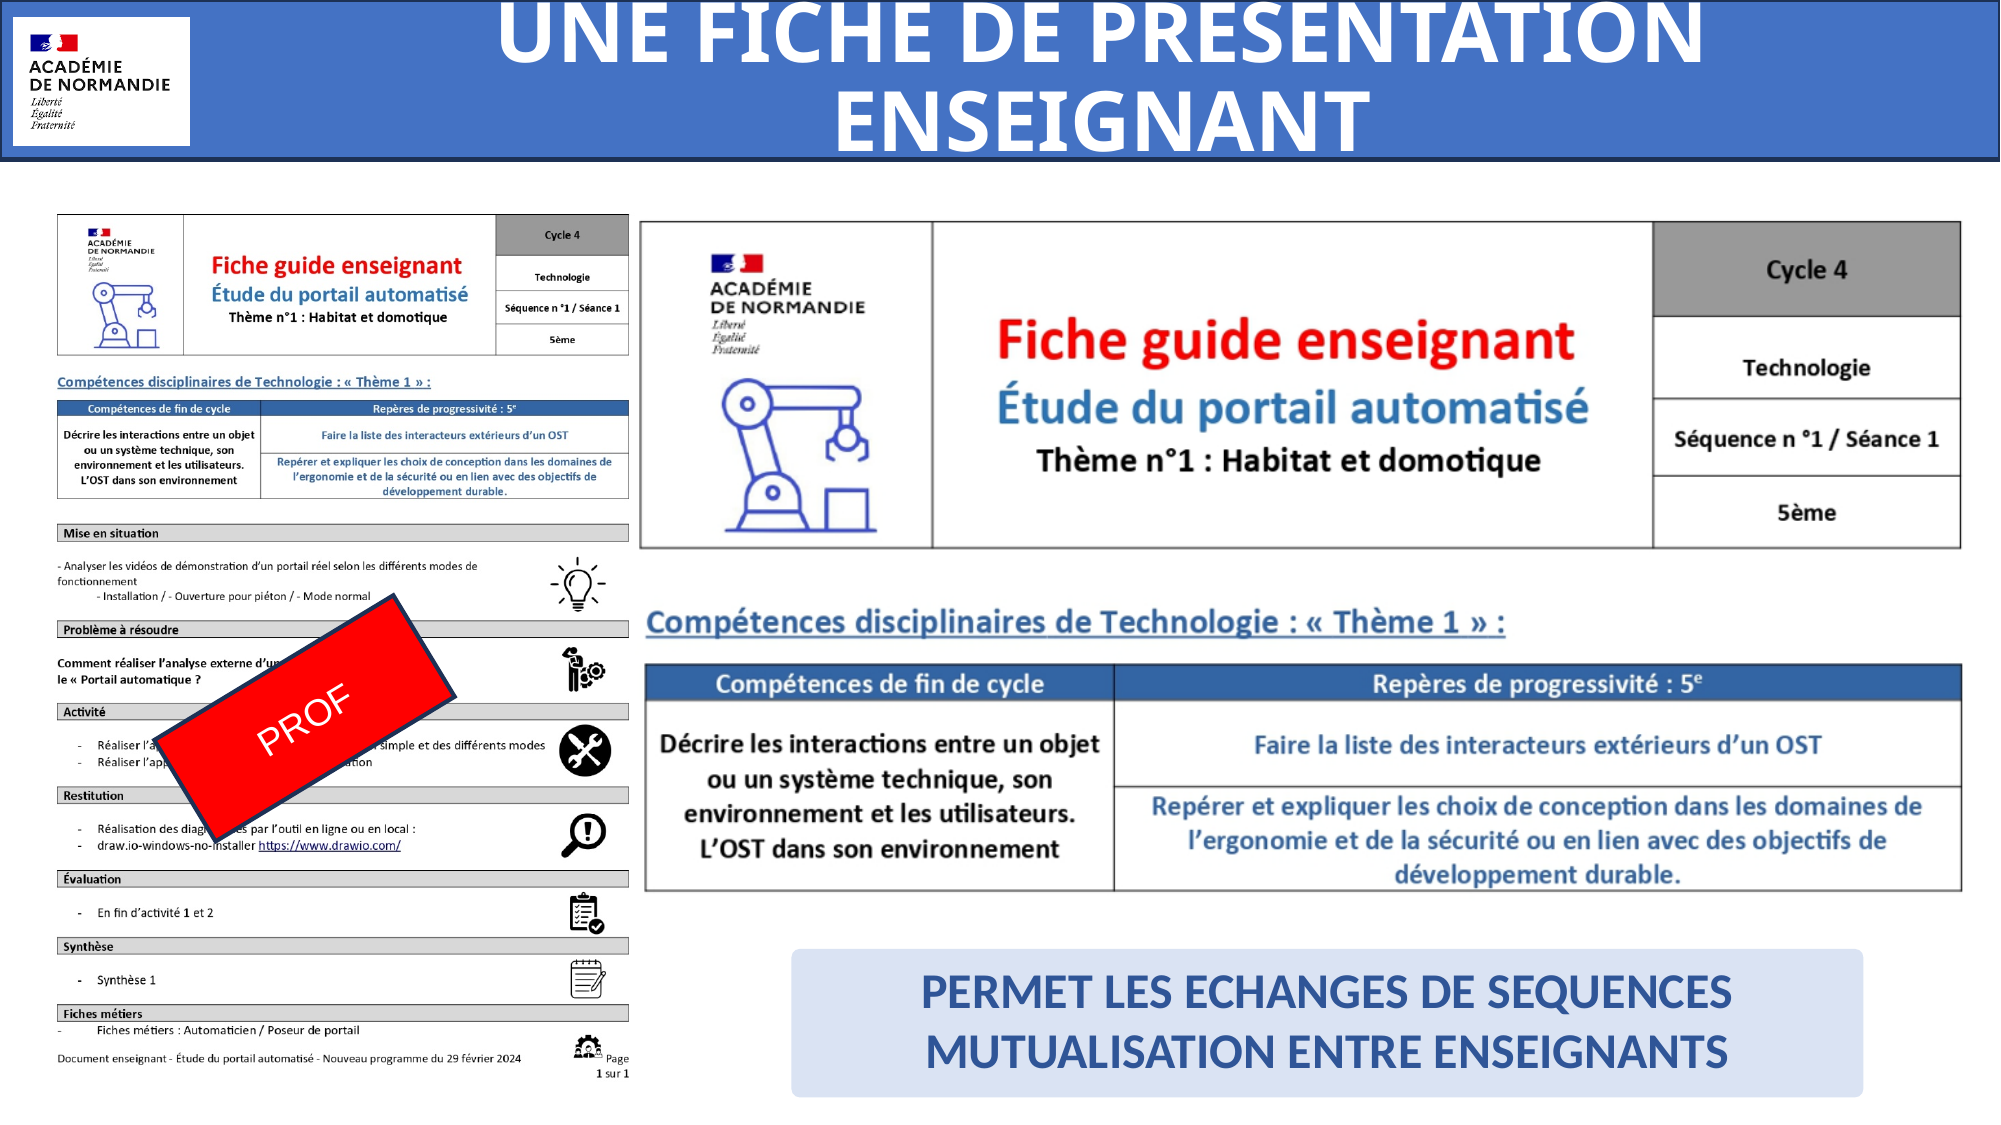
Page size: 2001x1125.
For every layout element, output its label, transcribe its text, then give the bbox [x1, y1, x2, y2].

slide_number 8 [1412, 1097, 1863, 1103]
picture [10, 174, 1975, 1103]
text_box [0, 0, 203, 162]
text_box 1. Enseigner la pensée informatique [671, 792, 2000, 1002]
text_box PERMET LES ECHANGES DE SEQUENCES MUTUALISATION ENTRE ENSEIGNANTS [789, 946, 1866, 1100]
text_box UNE FICHE DE PRESENTATION ENSEIGNANT [203, 0, 2000, 185]
picture [13, 16, 190, 146]
